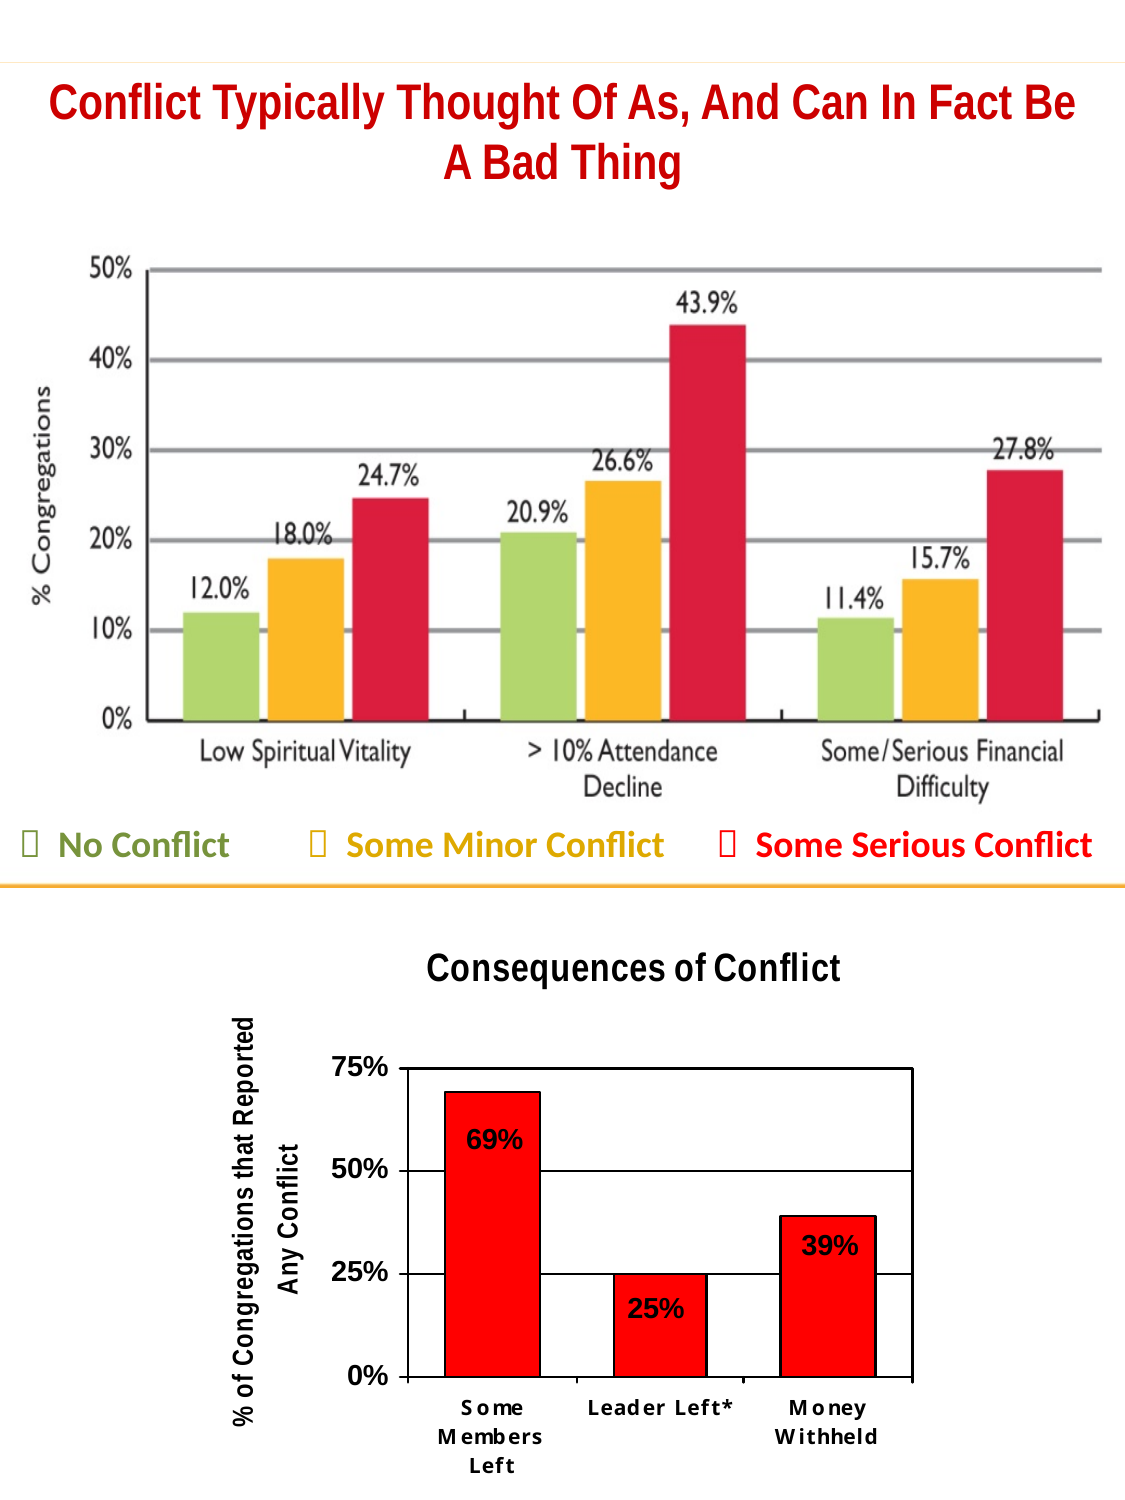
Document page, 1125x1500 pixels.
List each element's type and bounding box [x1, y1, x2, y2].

picture [0, 62, 1125, 888]
text_box [196, 912, 929, 1500]
